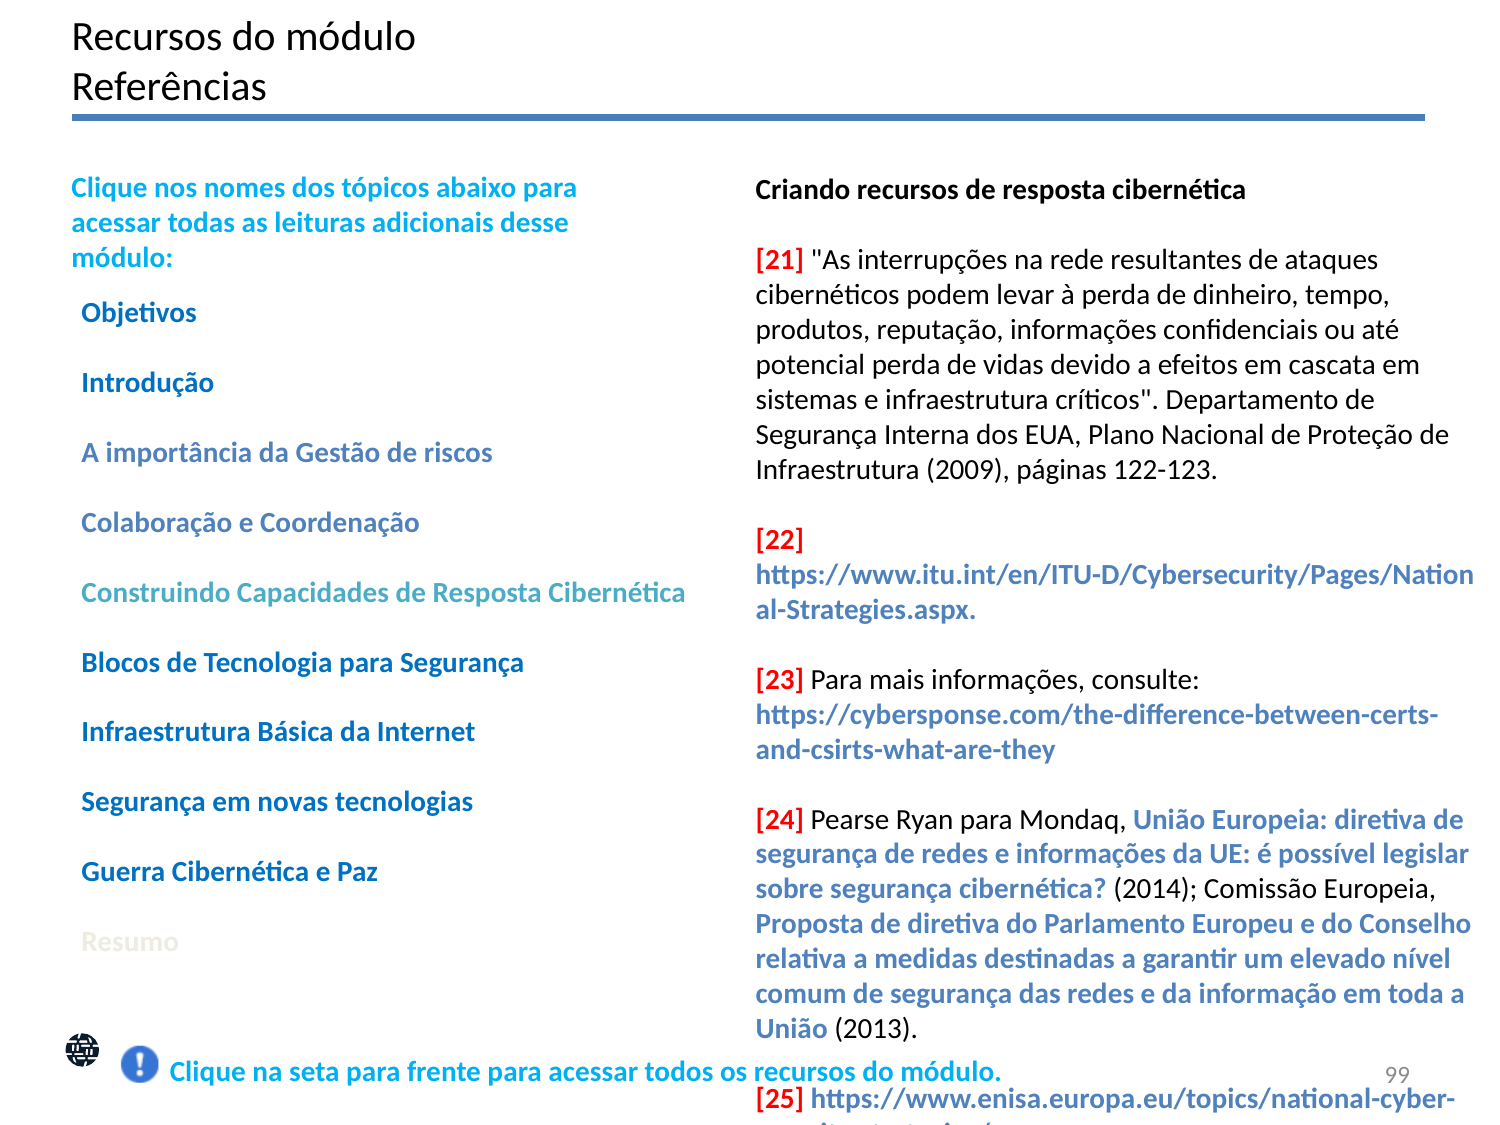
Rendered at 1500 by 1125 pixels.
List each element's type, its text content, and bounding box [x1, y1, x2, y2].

title Recursos do módulo Referências [56, 26, 1425, 91]
text_box Criando recursos de resposta cibernética [21] "As interrupções na rede resultantes de ataques cibernéticos podem levar à perda de dinheiro, tempo, produtos, reputação, informações confidenciais ou até potencial perda de vidas devido a efeitos em cascata em sistemas e infraestrutura críticos". Departamento de Segurança Interna dos EUA, Plano Nacional de Proteção de Infraestrutura (2009), páginas 122-123. [22] https://www.itu.int/en/ITU-D/Cybersecurity/Pages/National-Strategies.aspx. [23] Para mais informações, consulte: https://cybersponse.com/the-difference-between-certs-and-csirts-what-are-they [24] Pearse Ryan para Mondaq, União Europeia: diretiva de segurança de redes e informações da UE: é possível legislar sobre segurança cibernética? (2014); Comissão Europeia, Proposta de diretiva do Parlamento Europeu e do Conselho relativa a medidas destinadas a garantir um elevado nível comum de segurança das redes e da informação em toda a União (2013). [25] https://www.enisa.europa.eu/topics/national-cyber-security-strategies/ncss-map. [26] Ministério da Comunicação e Tecnologia da Informação (Índia), Política Nacional de Segurança Cibernética 2013 (2013). [740, 163, 1491, 1125]
text_box Objetivos Introdução A importância da Gestão de riscos Colaboração e Coordenação Construindo Capacidades de Resposta Cibernética Blocos de Tecnologia para Segurança Infraestrutura Básica da Internet Segurança em novas tecnologias Guerra Cibernética e Paz Resumo [66, 285, 702, 965]
text_box Clique nos nomes dos tópicos abaixo para acessar todas as leituras adicionais desse módulo: [56, 160, 689, 281]
picture [116, 1037, 165, 1088]
text_box Clique na seta para frente para acessar todos os recursos do módulo. [165, 1045, 740, 1095]
